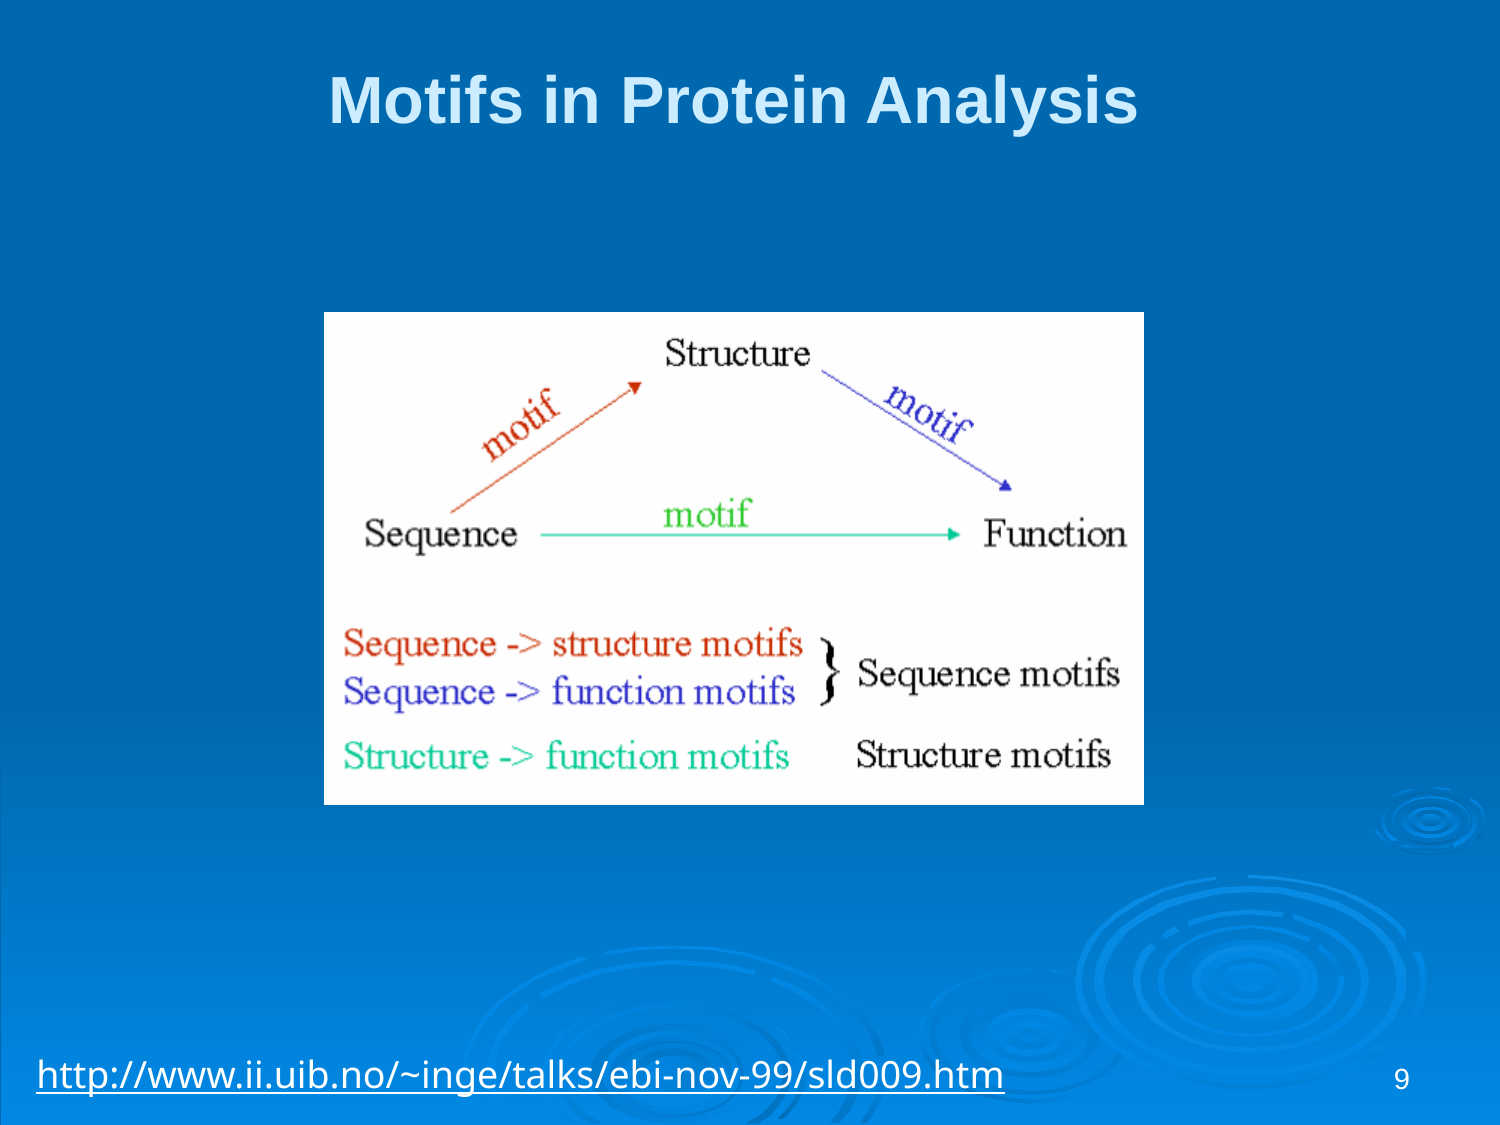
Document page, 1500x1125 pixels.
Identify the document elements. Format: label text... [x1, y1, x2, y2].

text_box http://www.ii.uib.no/~inge/talks/ebi-nov-99/sld009.htm [21, 1043, 1030, 1110]
text_box Motifs in Protein Analysis [313, 49, 1156, 145]
slide_number 9 [1074, 1024, 1426, 1103]
picture [324, 312, 1144, 805]
